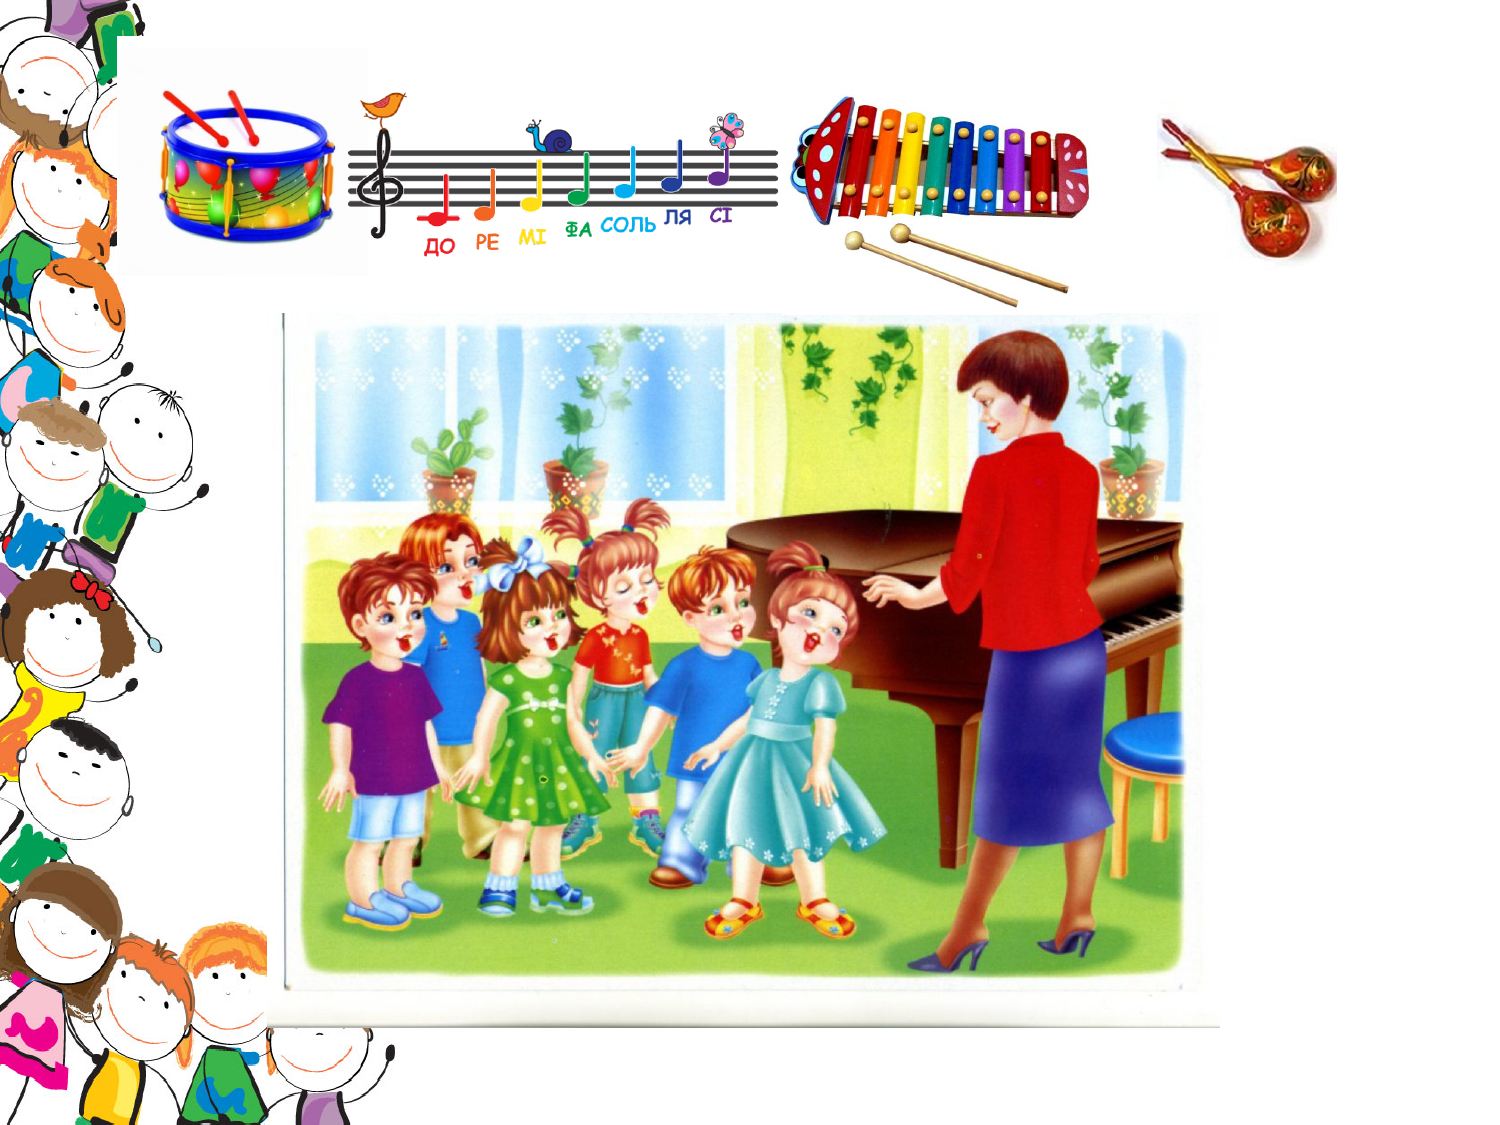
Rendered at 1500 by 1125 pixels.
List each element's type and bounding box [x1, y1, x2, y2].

picture [0, 262, 10, 274]
list [267, 313, 1220, 1028]
picture [0, 0, 1500, 1125]
